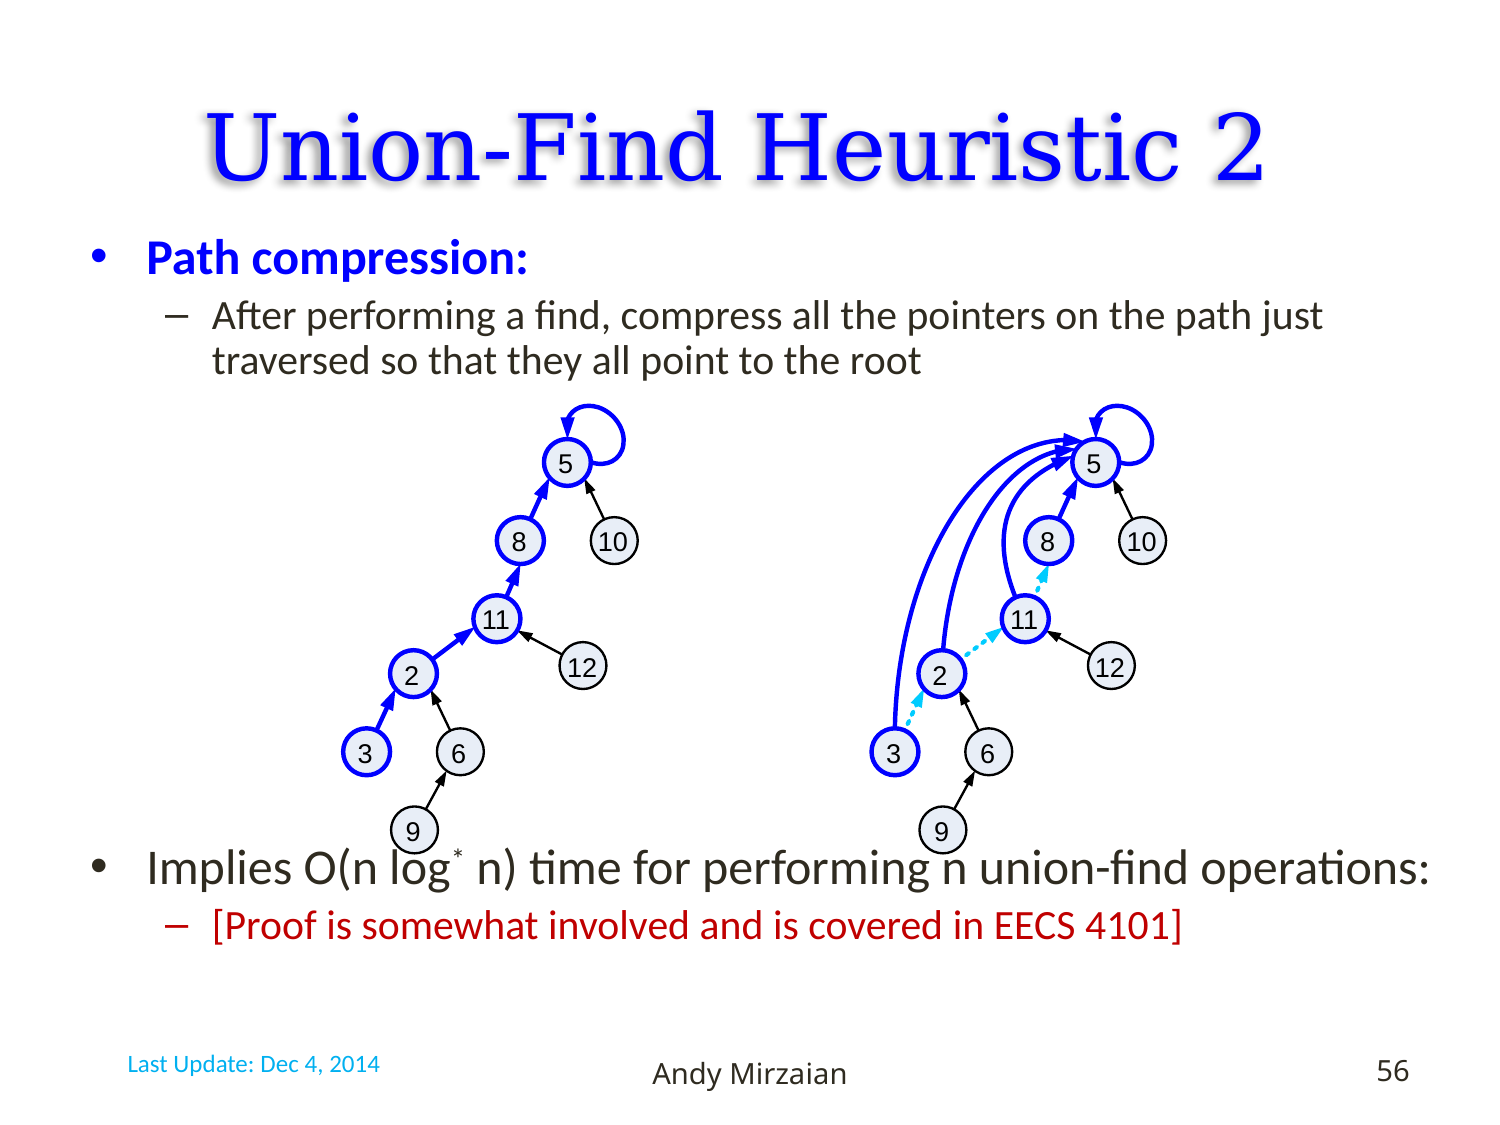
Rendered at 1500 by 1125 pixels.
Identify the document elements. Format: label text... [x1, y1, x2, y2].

title Union-Find Heuristic 2 [99, 50, 1375, 223]
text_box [337, 381, 1177, 858]
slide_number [112, 1025, 450, 1100]
slide_number 56 [1074, 1042, 1425, 1103]
list Path compression: After performing a find, compress all the pointers on the path just traversed so that they all point to the root Implies O(n log* n) time for performing n union-find operations: [Proof is somewhat involved and is covered in EECS 4101] [75, 223, 1463, 1074]
footer Andy Mirzaian [512, 1042, 988, 1103]
